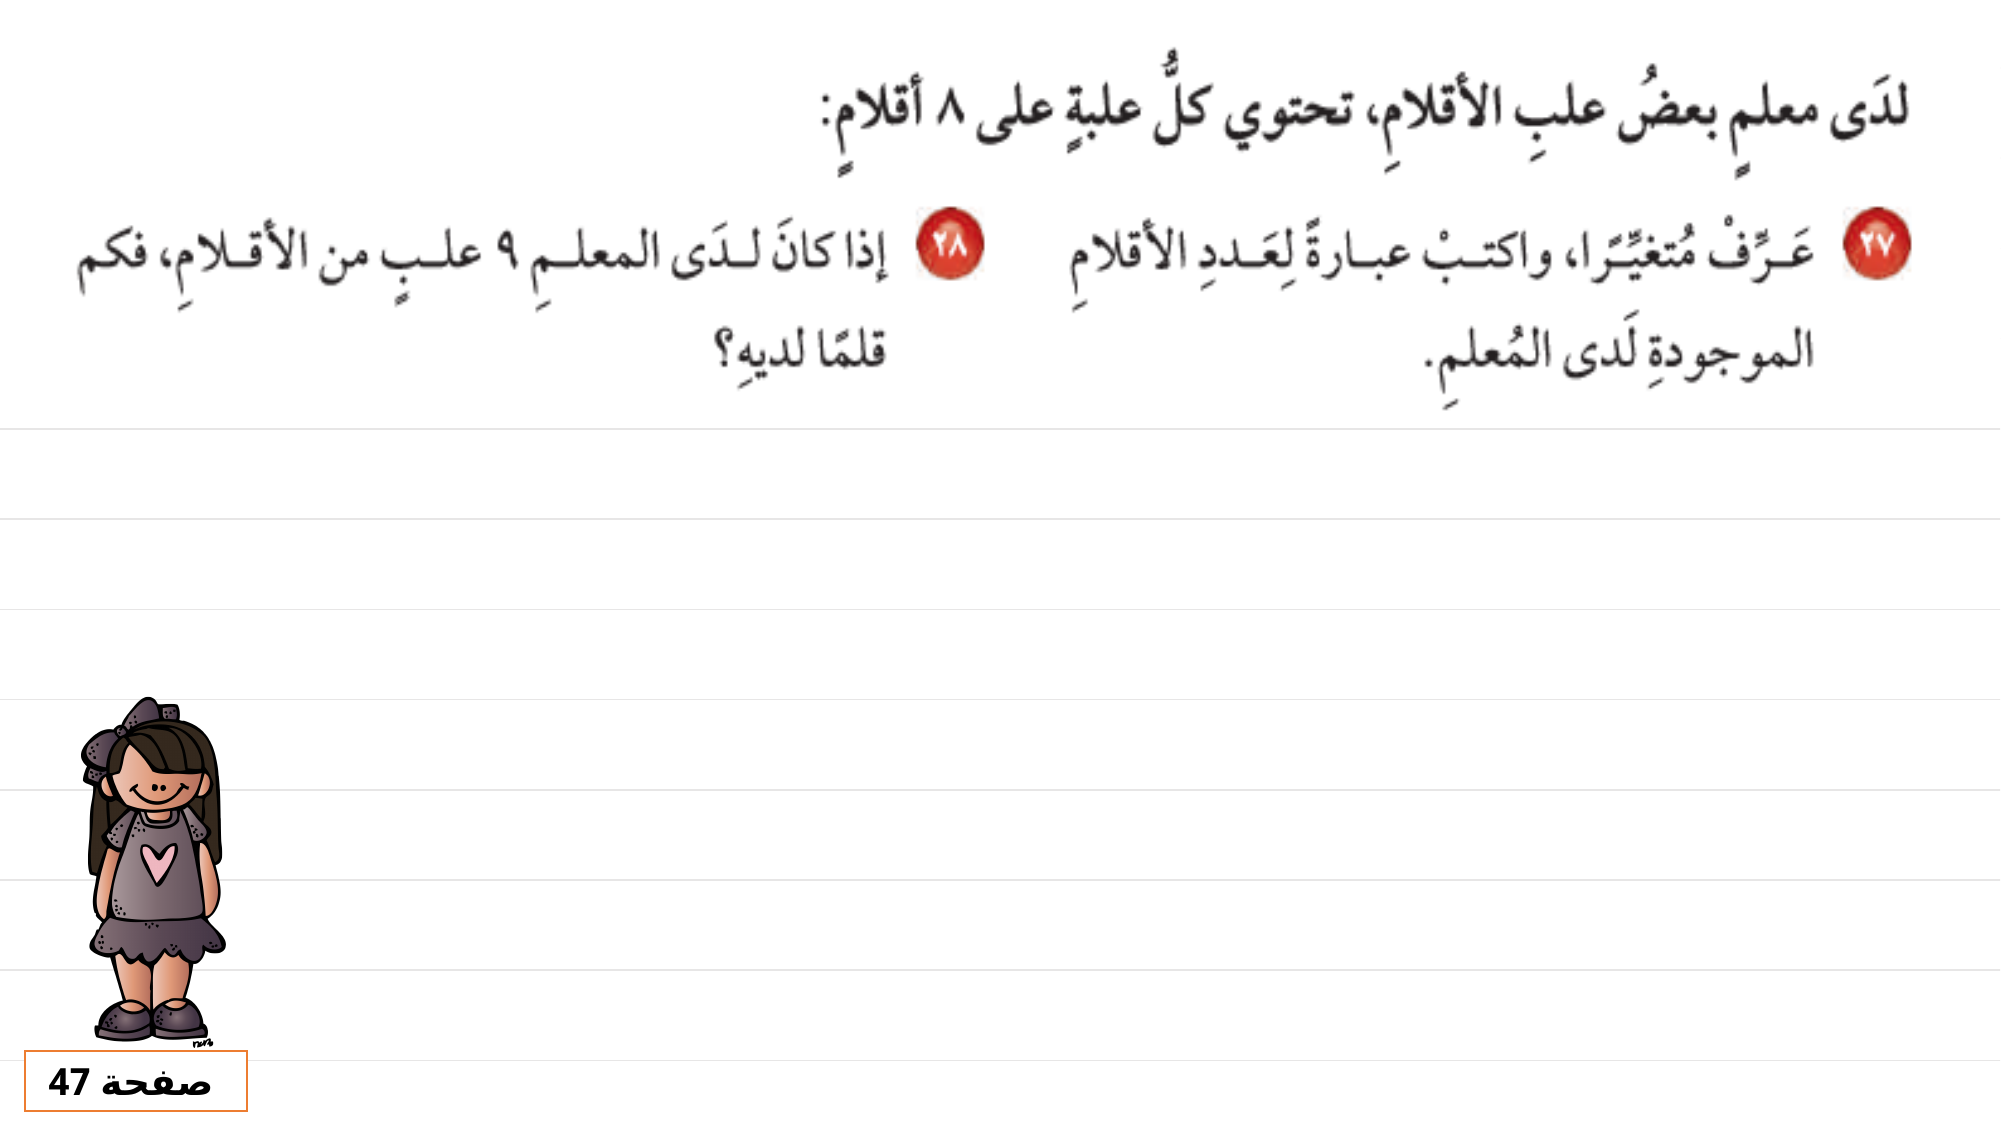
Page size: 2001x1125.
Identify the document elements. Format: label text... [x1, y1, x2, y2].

picture [0, 16, 2000, 416]
picture [78, 691, 226, 1048]
text_box صفحة 47 [24, 1050, 248, 1112]
